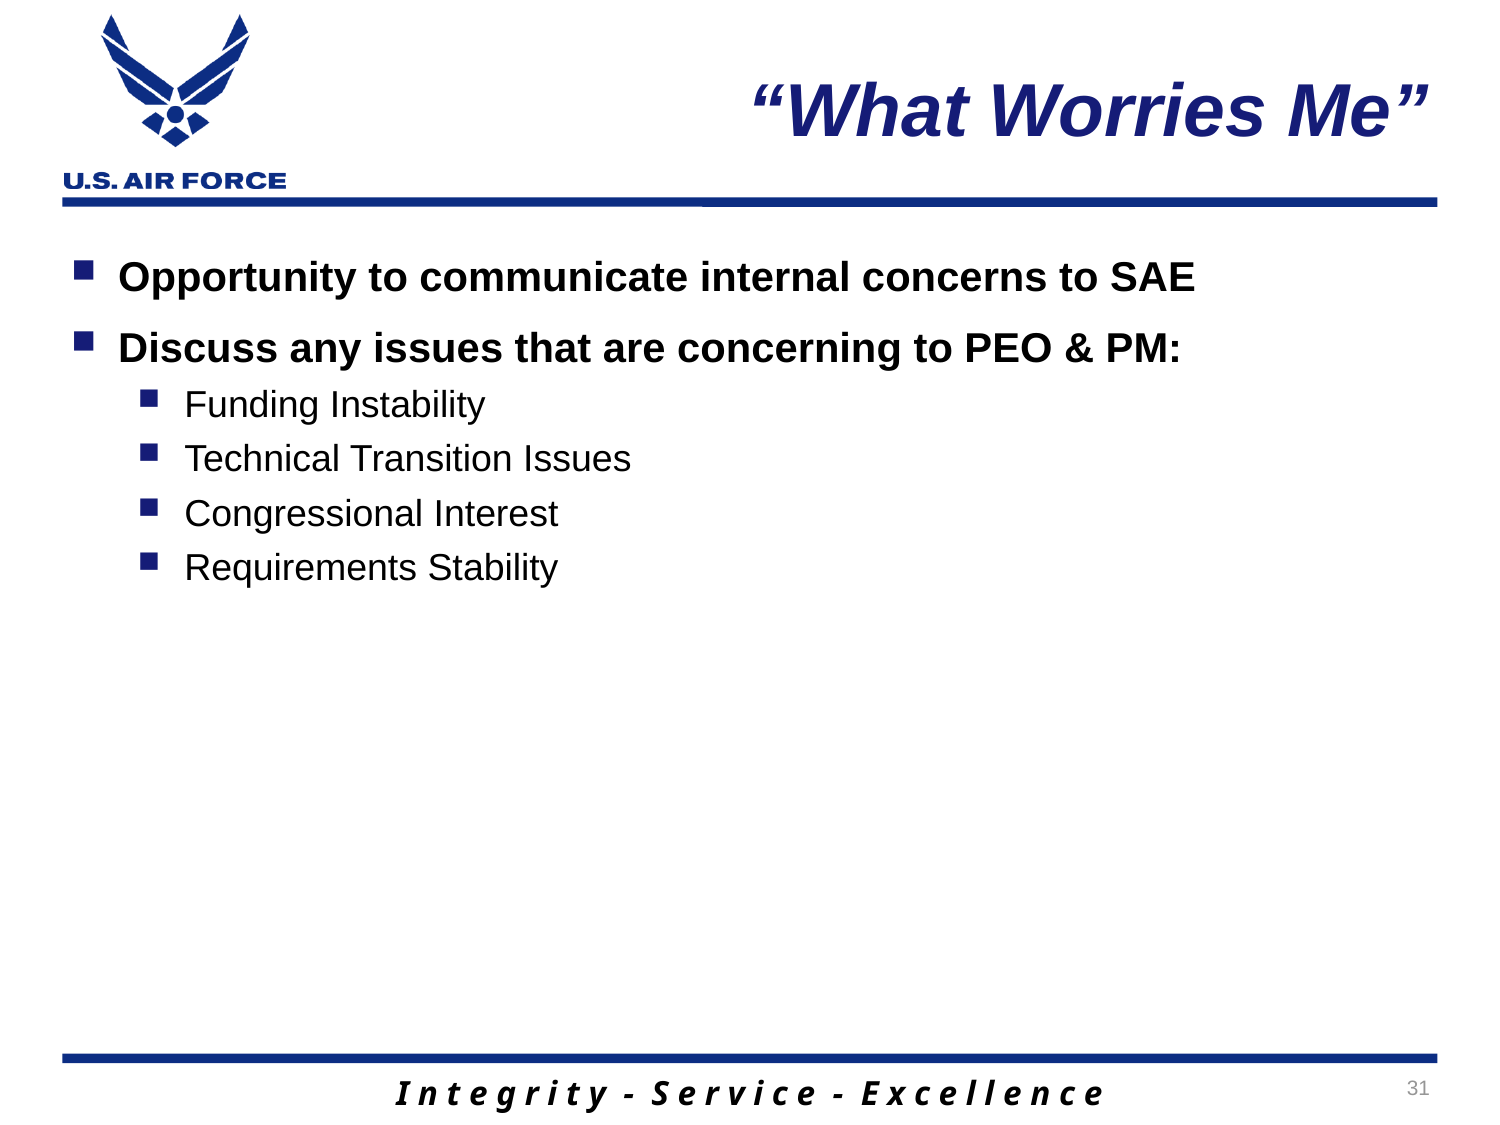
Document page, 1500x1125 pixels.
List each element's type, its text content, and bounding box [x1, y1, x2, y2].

title “What Worries Me” [272, 12, 1445, 200]
list Opportunity to communicate internal concerns to SAE Discuss any issues that are concerning to PEO & PM: Funding Instability Technical Transition Issues Congressional Interest Requirements Stability [56, 242, 1445, 1021]
picture [64, 14, 272, 189]
slide_number 31 [1244, 1066, 1445, 1118]
